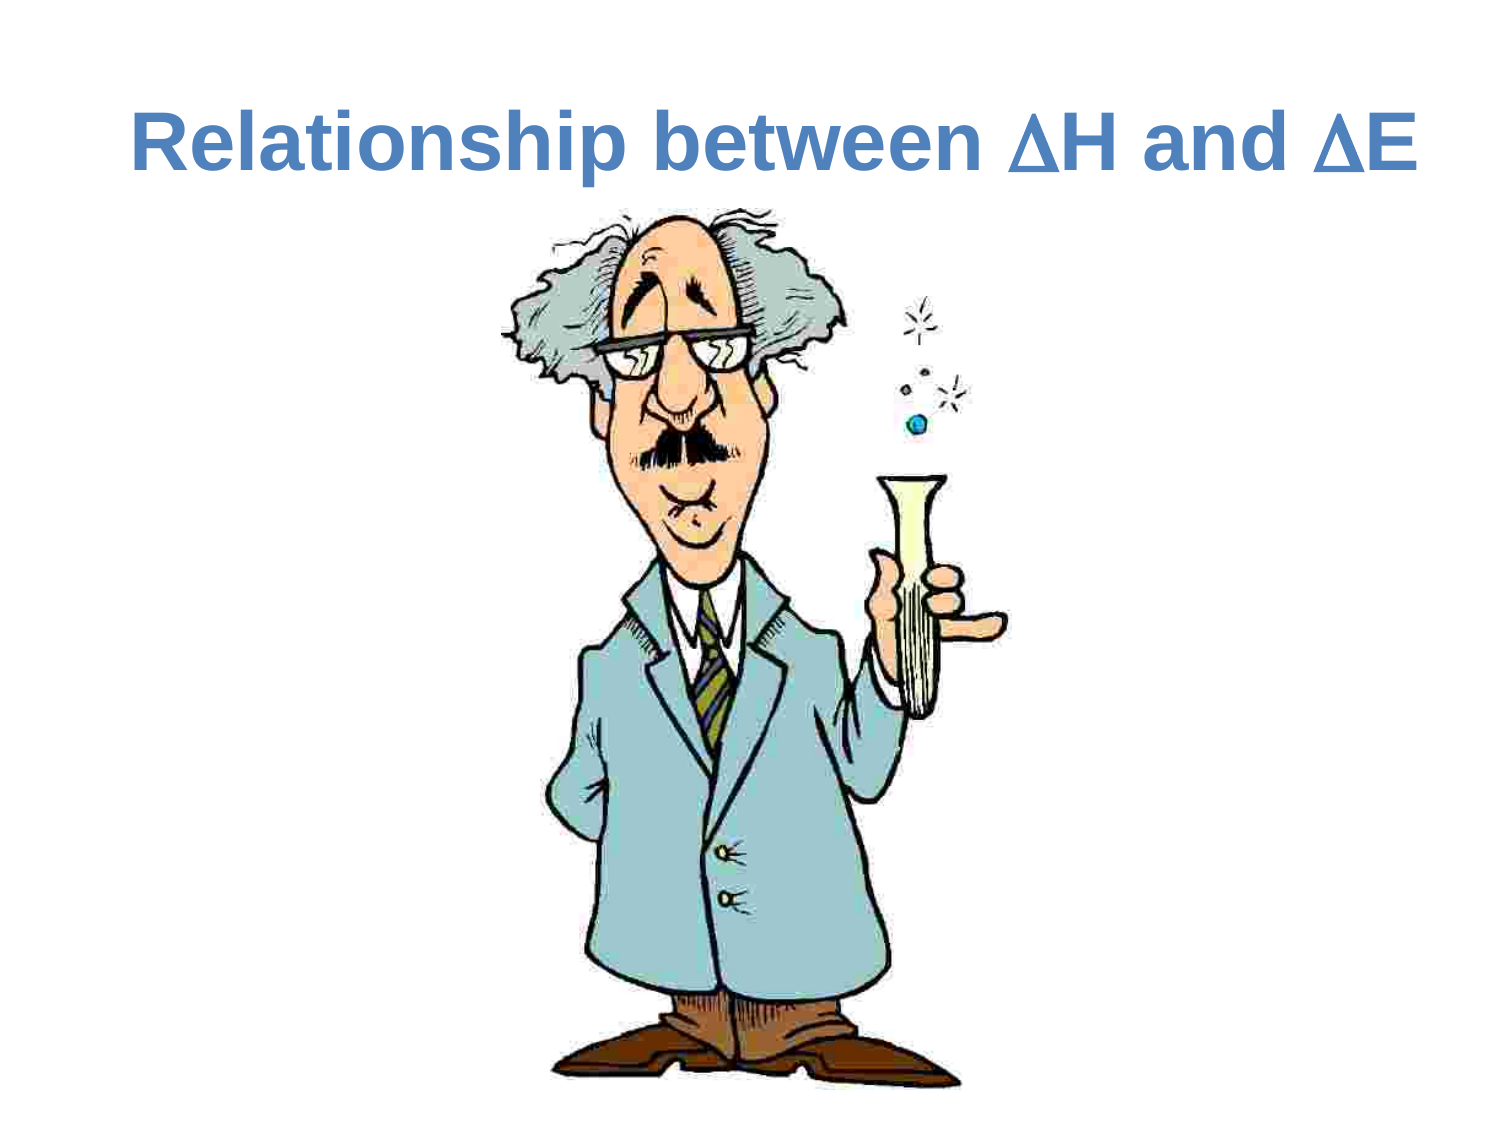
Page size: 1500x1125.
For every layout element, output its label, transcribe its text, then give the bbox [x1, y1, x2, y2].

picture [501, 207, 1018, 1090]
title Relationship between DH and DE [0, 90, 1481, 185]
